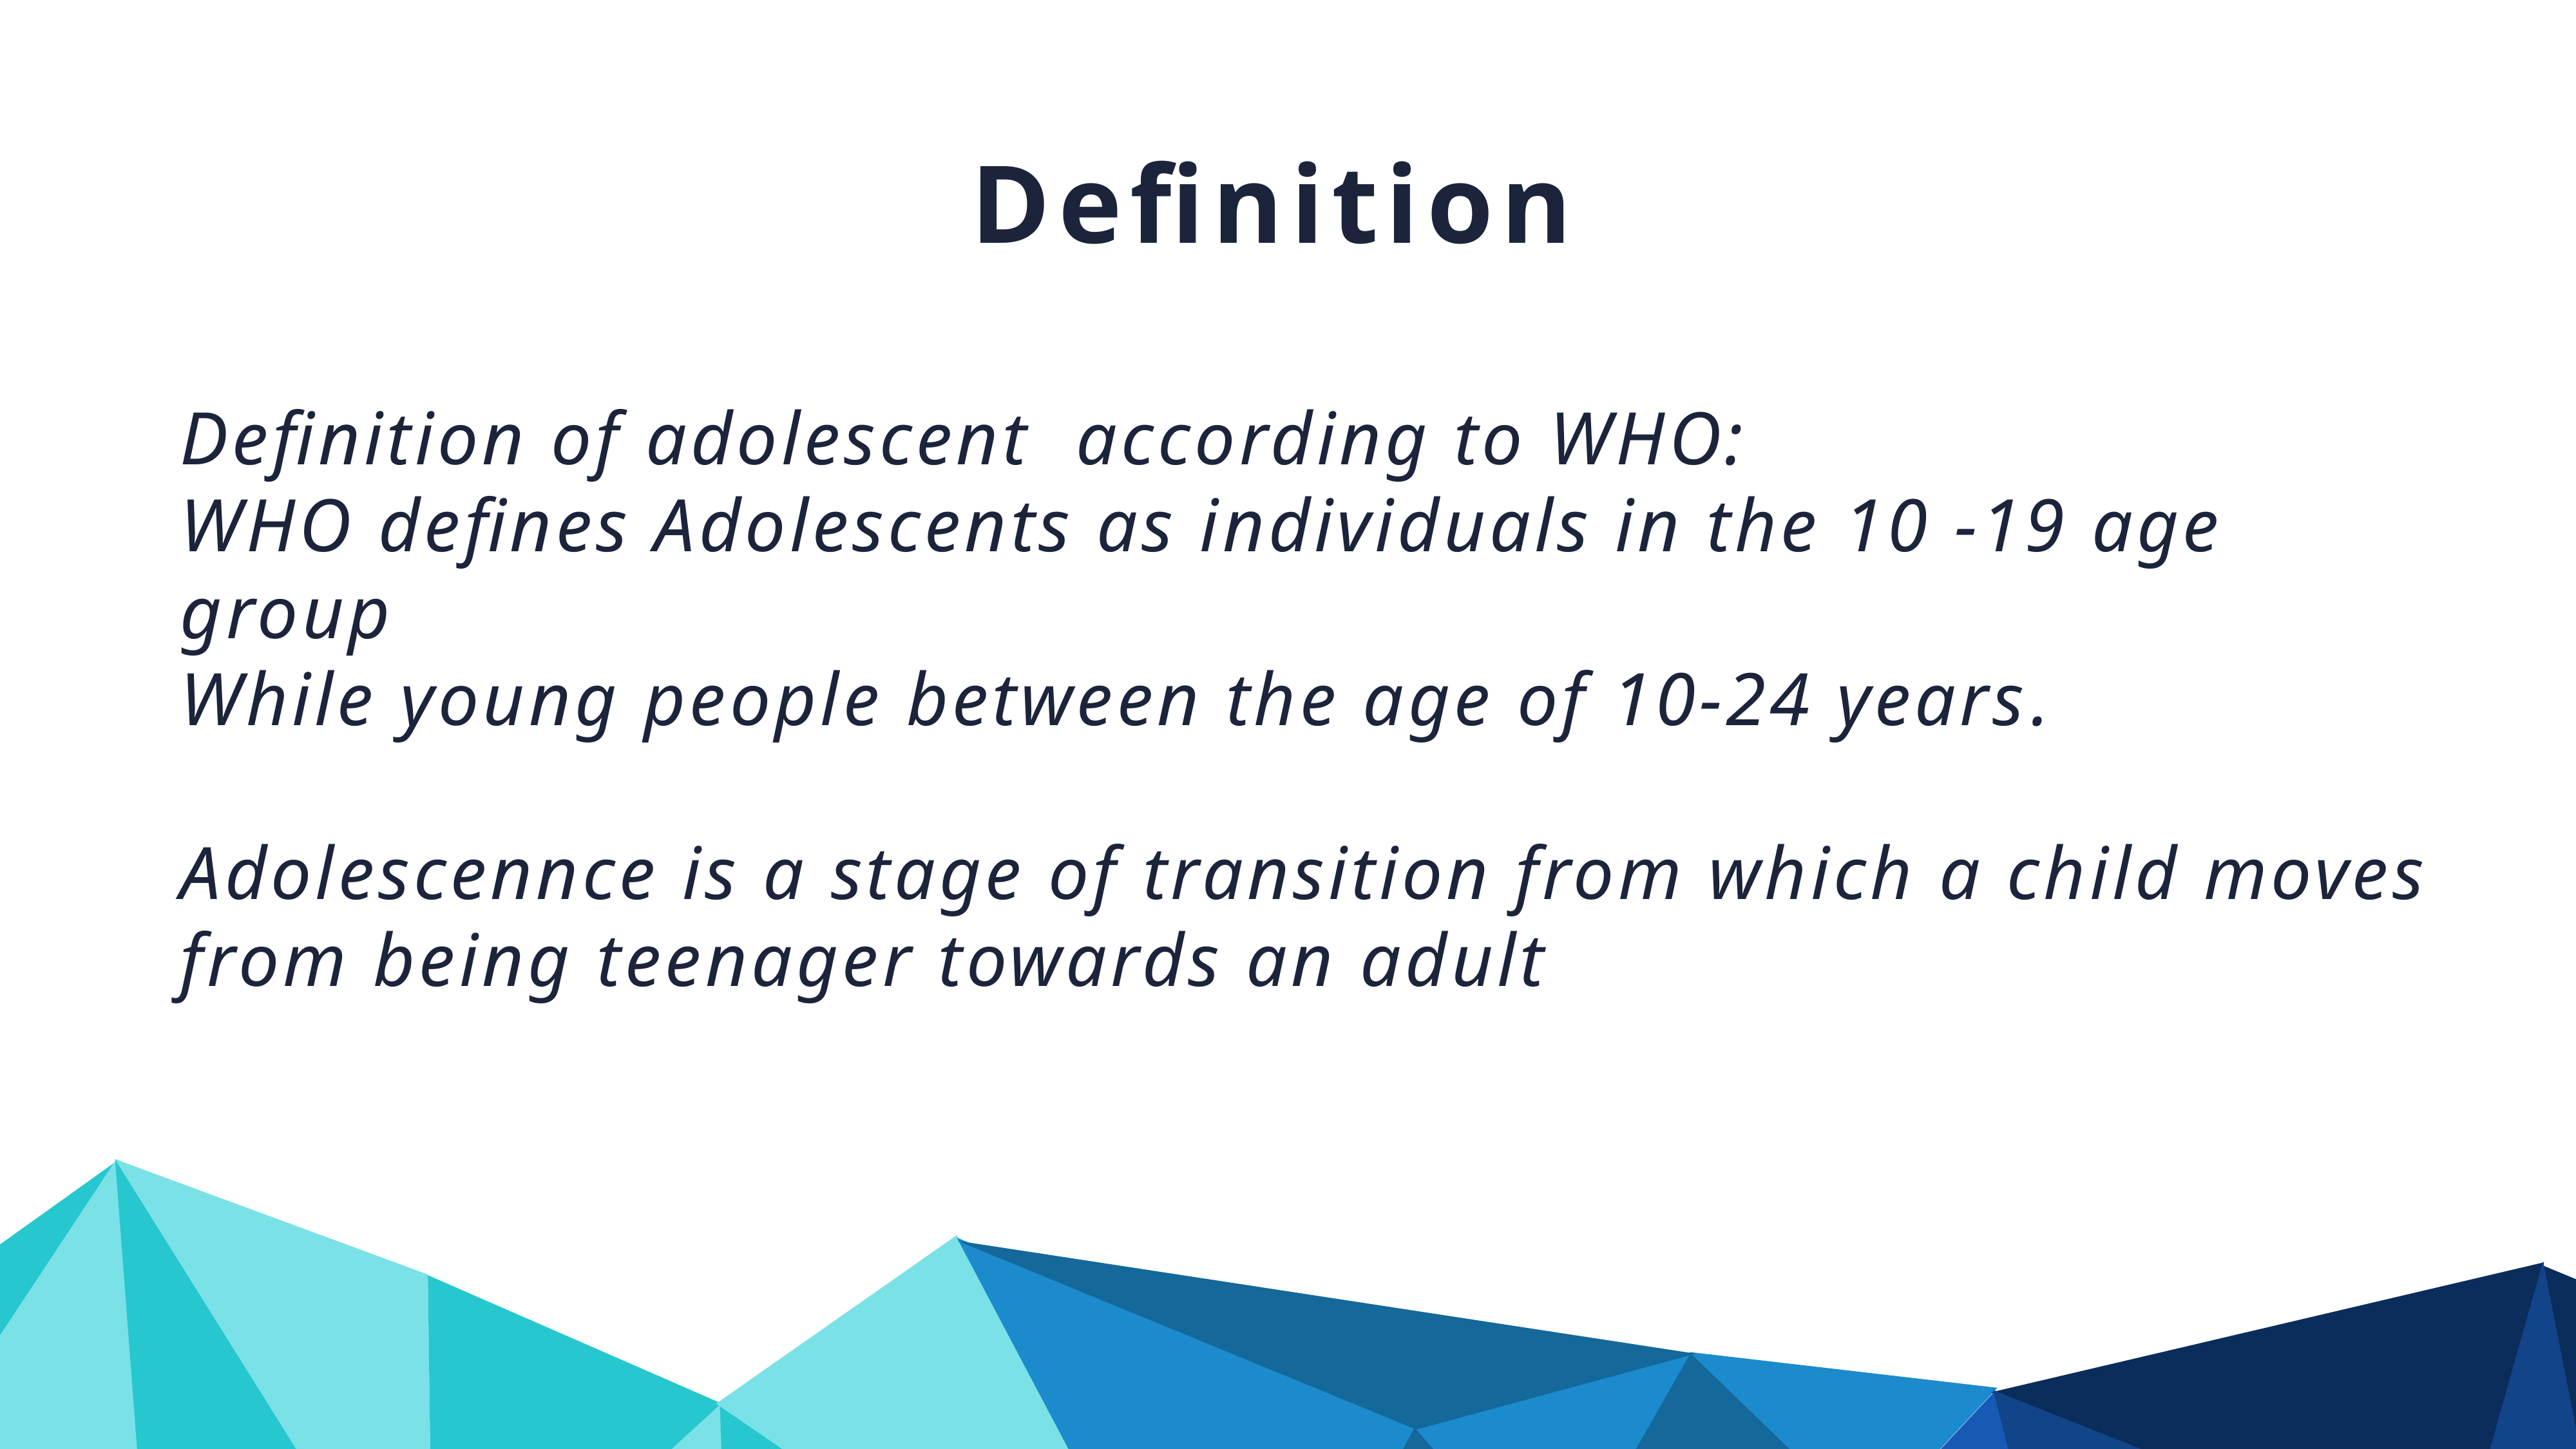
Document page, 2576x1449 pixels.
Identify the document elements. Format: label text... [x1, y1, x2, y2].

text_box Definition of adolescent according to WHO: WHO defines Adolescents as individuals in the 10 -19 age group While young people between the age of 10-24 years. Adolescennce is a stage of transition from which a child moves from being teenager towards an adult [171, 387, 2452, 1083]
text_box Definition [961, 131, 1618, 270]
